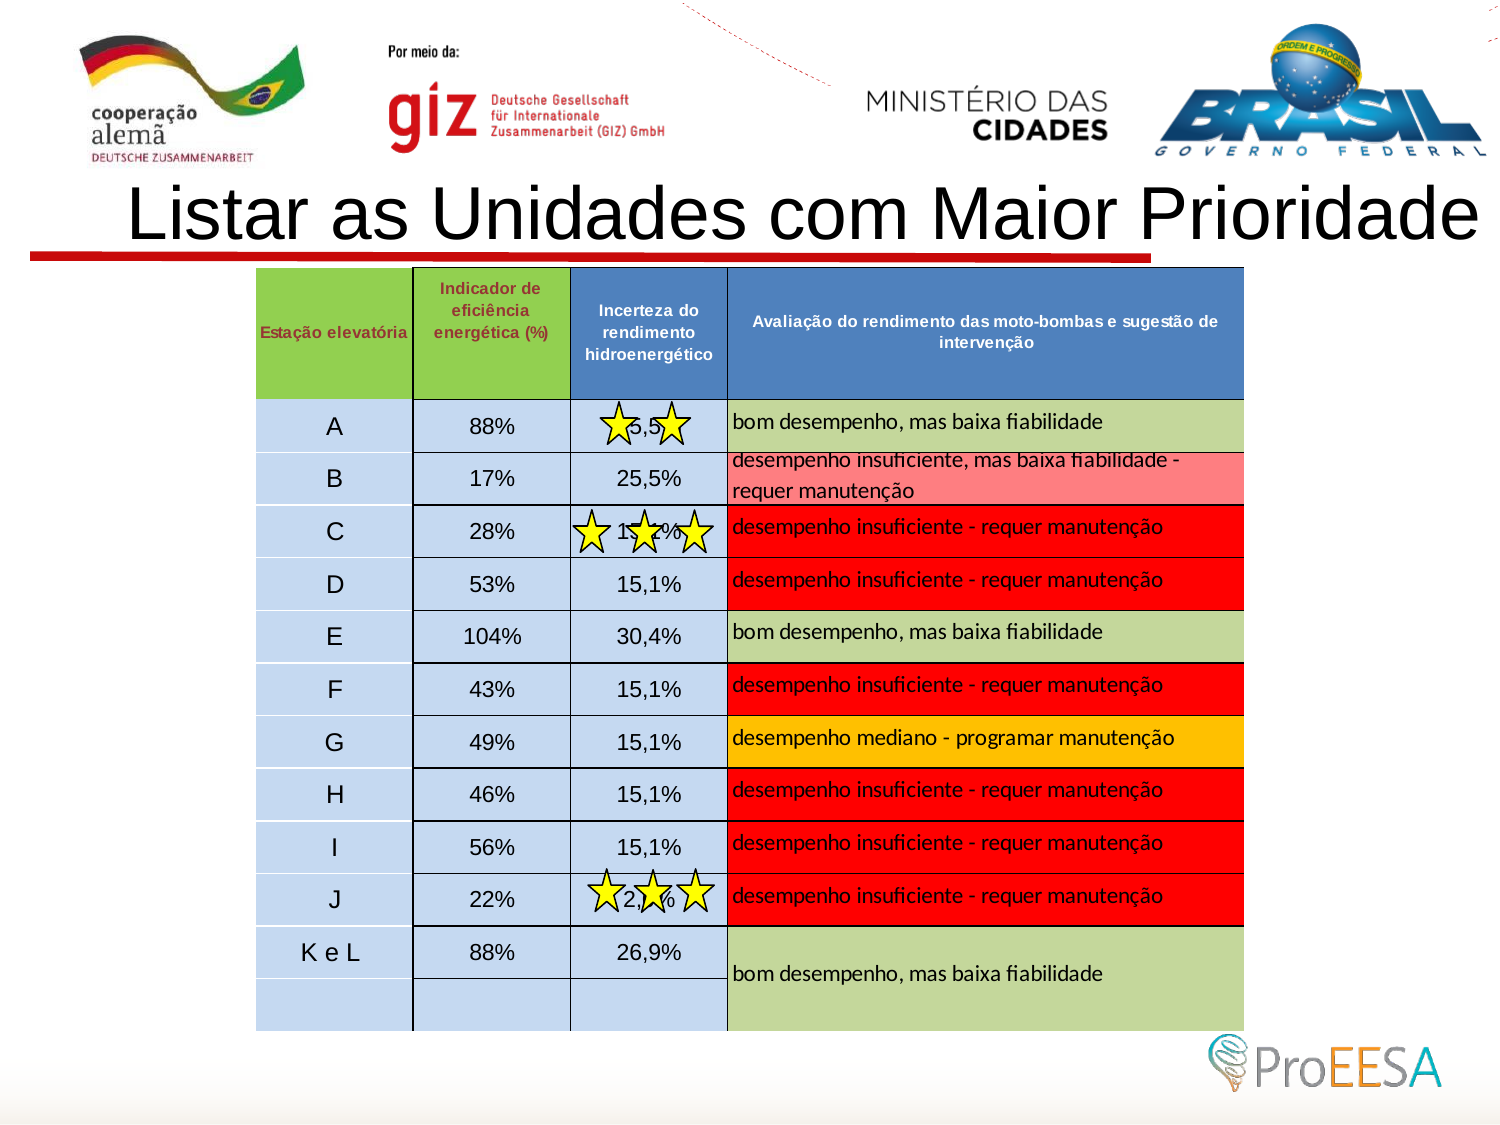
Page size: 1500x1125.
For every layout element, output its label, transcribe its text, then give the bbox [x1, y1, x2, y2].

picture [59, 0, 1500, 181]
text_box Listar as Unidades com Maior Prioridade [109, 170, 1500, 249]
picture [0, 266, 1500, 1125]
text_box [29, 255, 1152, 259]
